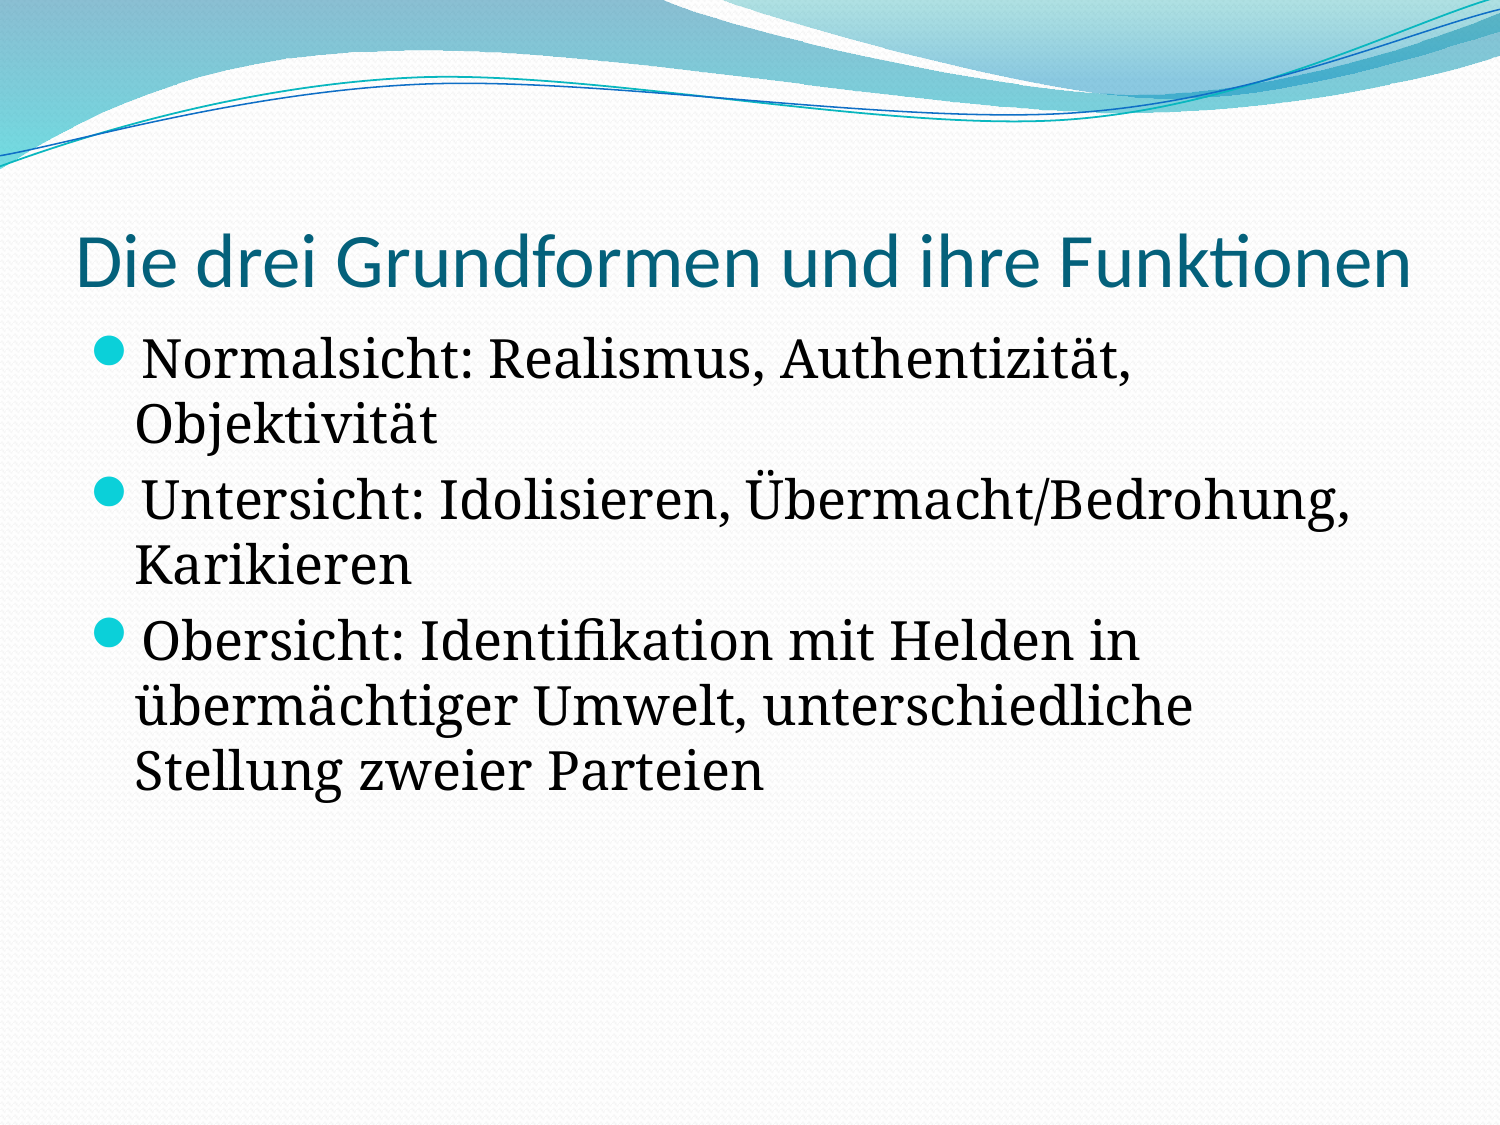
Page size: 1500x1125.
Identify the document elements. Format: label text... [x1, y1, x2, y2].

list Normalsicht: Realismus, Authentizität, Objektivität Untersicht: Idolisieren, Übermacht/Bedrohung, Karikieren Obersicht: Identifikation mit Helden in übermächtiger Umwelt, unterschiedliche Stellung zweier Parteien [75, 317, 1425, 1038]
title Die drei Grundformen und ihre Funktionen [75, 115, 1425, 303]
